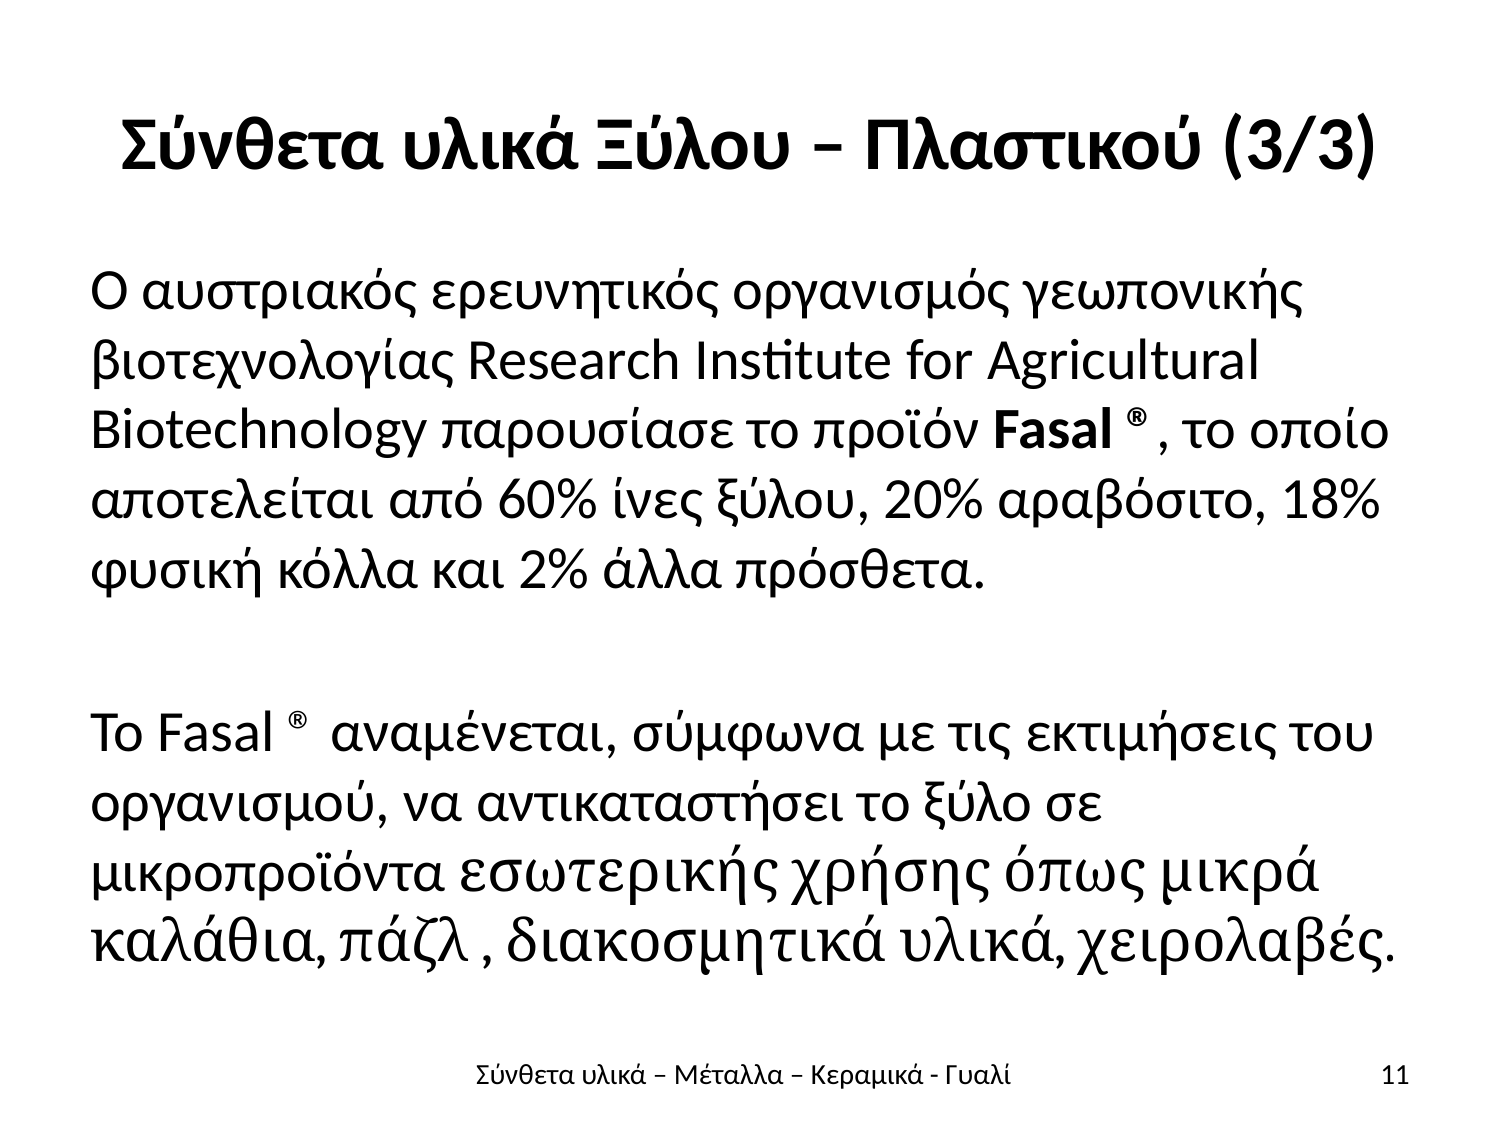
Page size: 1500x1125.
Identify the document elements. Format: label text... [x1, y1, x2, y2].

title Σύνθετα υλικά Ξύλου – Πλαστικού (3/3) [75, 45, 1425, 233]
footer Σύνθετα υλικά – Μέταλλα – Κεραμικά - Γυαλί [360, 1042, 1074, 1103]
list Ο αυστριακός ερευνητικός οργανισμός γεωπονικής βιοτεχνολογίας Research Institute for Agricultural Biotechnology παρουσίασε το προϊόν Fasal ®, το οποίο αποτελείται από 60% ίνες ξύλου, 20% αραβόσιτο, 18% φυσική κόλλα και 2% άλλα πρόσθετα. Το Fasal ® αναμένεται, σύμφωνα με τις εκτιμήσεις του οργανισμού, να αντικαταστήσει το ξύλο σε μικροπροϊόντα εσωτερικής χρήσης όπως μικρά καλάθια, πάζλ , διακοσμητικά υλικά, χειρολαβές. [75, 243, 1425, 1005]
slide_number 11 [1074, 1042, 1425, 1103]
